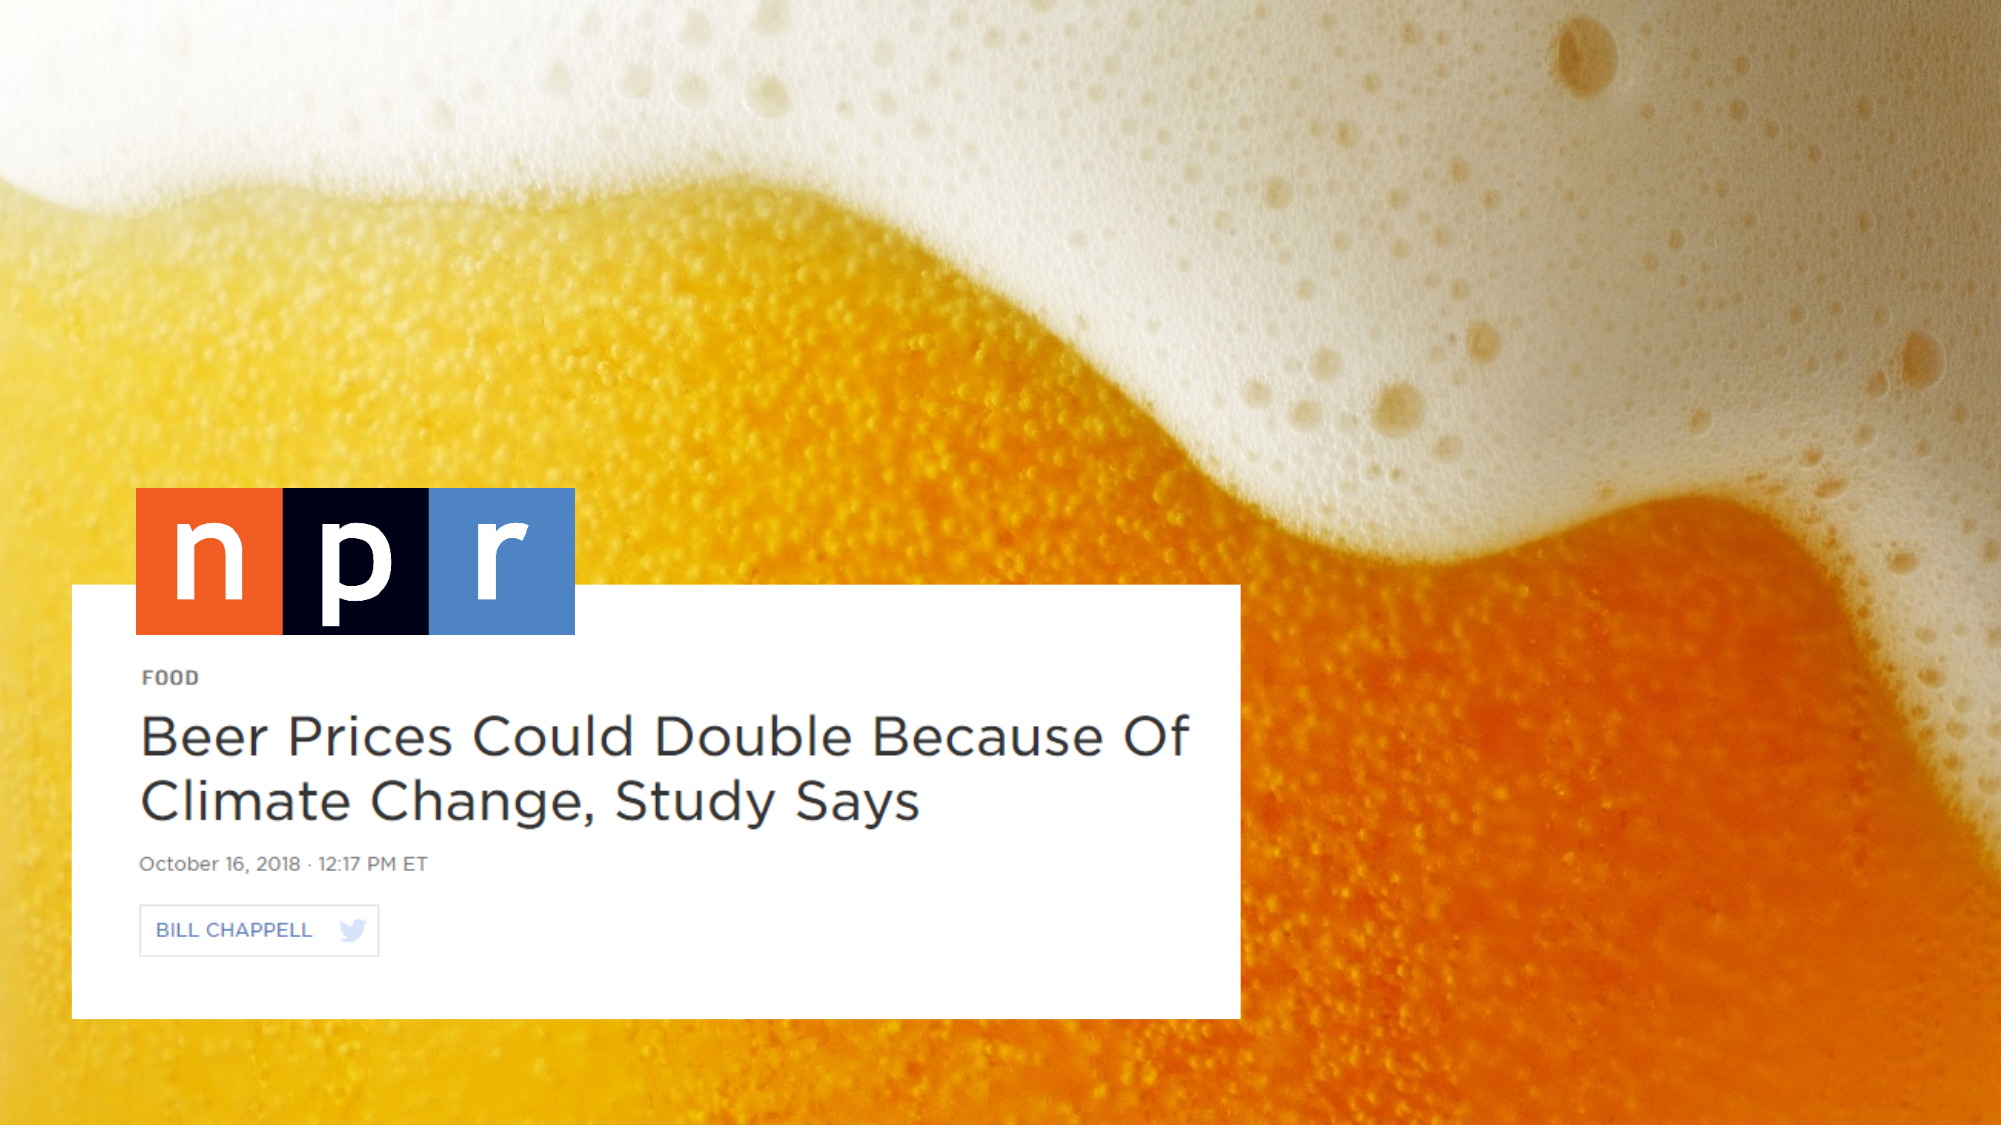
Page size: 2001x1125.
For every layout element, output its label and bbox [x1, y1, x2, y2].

text_box [0, 0, 2000, 1125]
